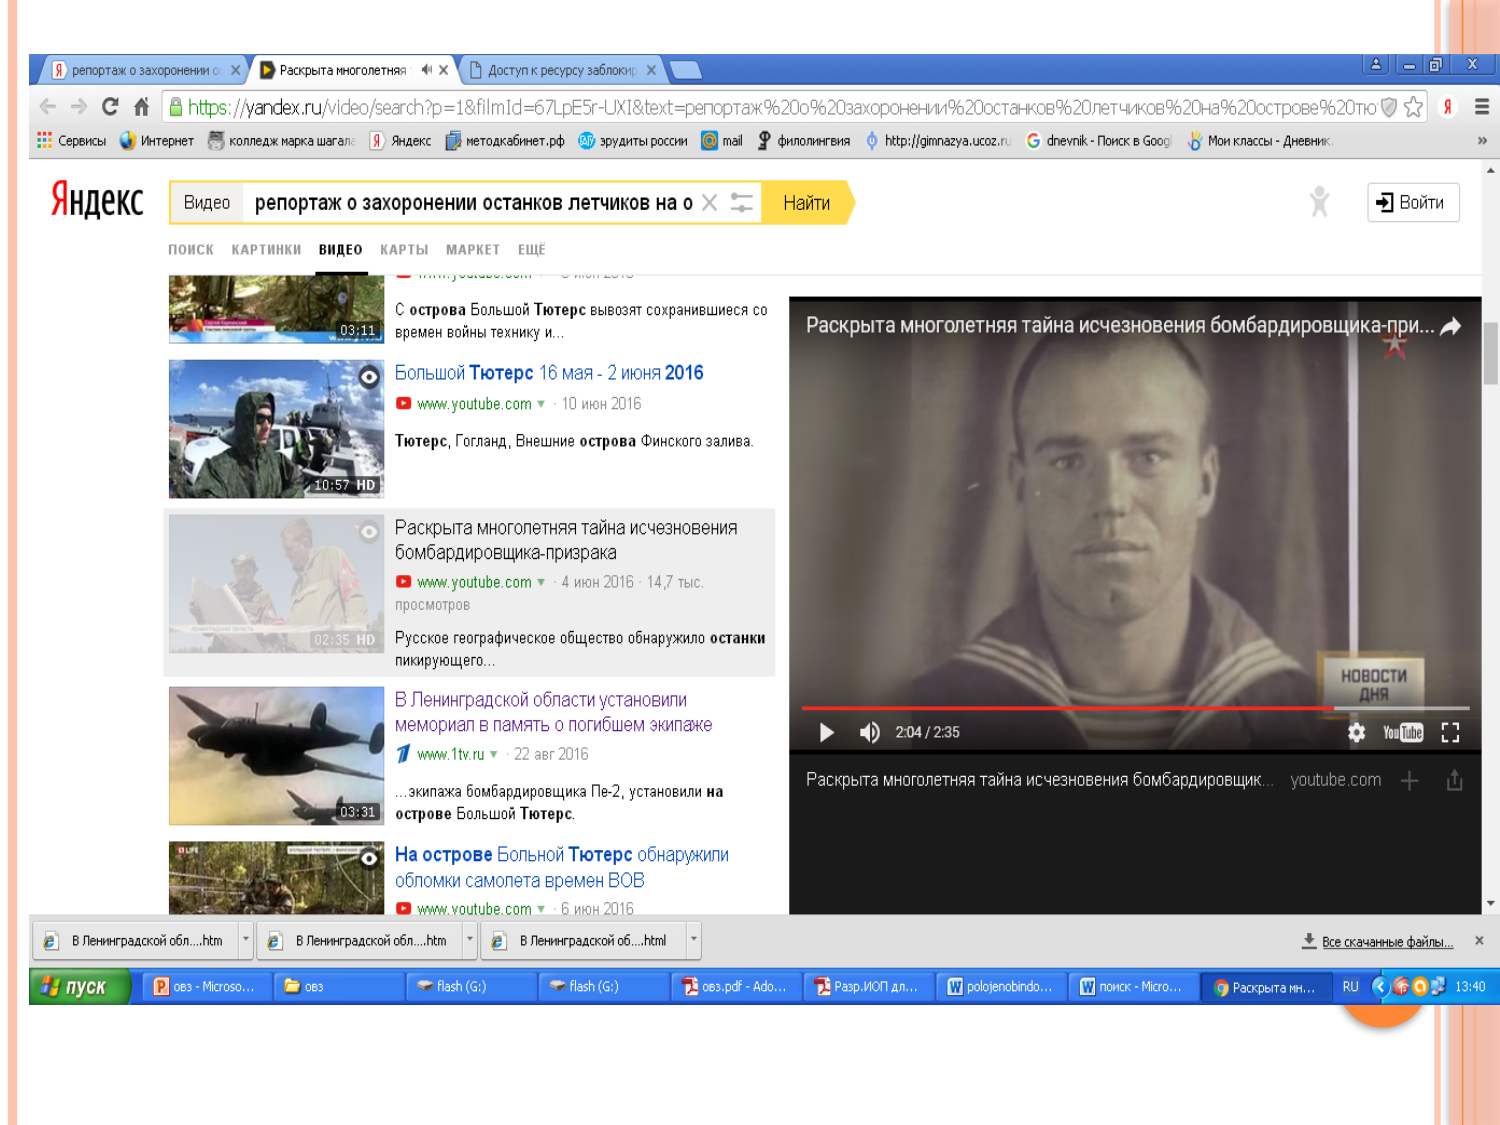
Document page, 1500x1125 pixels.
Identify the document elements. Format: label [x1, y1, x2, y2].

list [28, 54, 1500, 1006]
